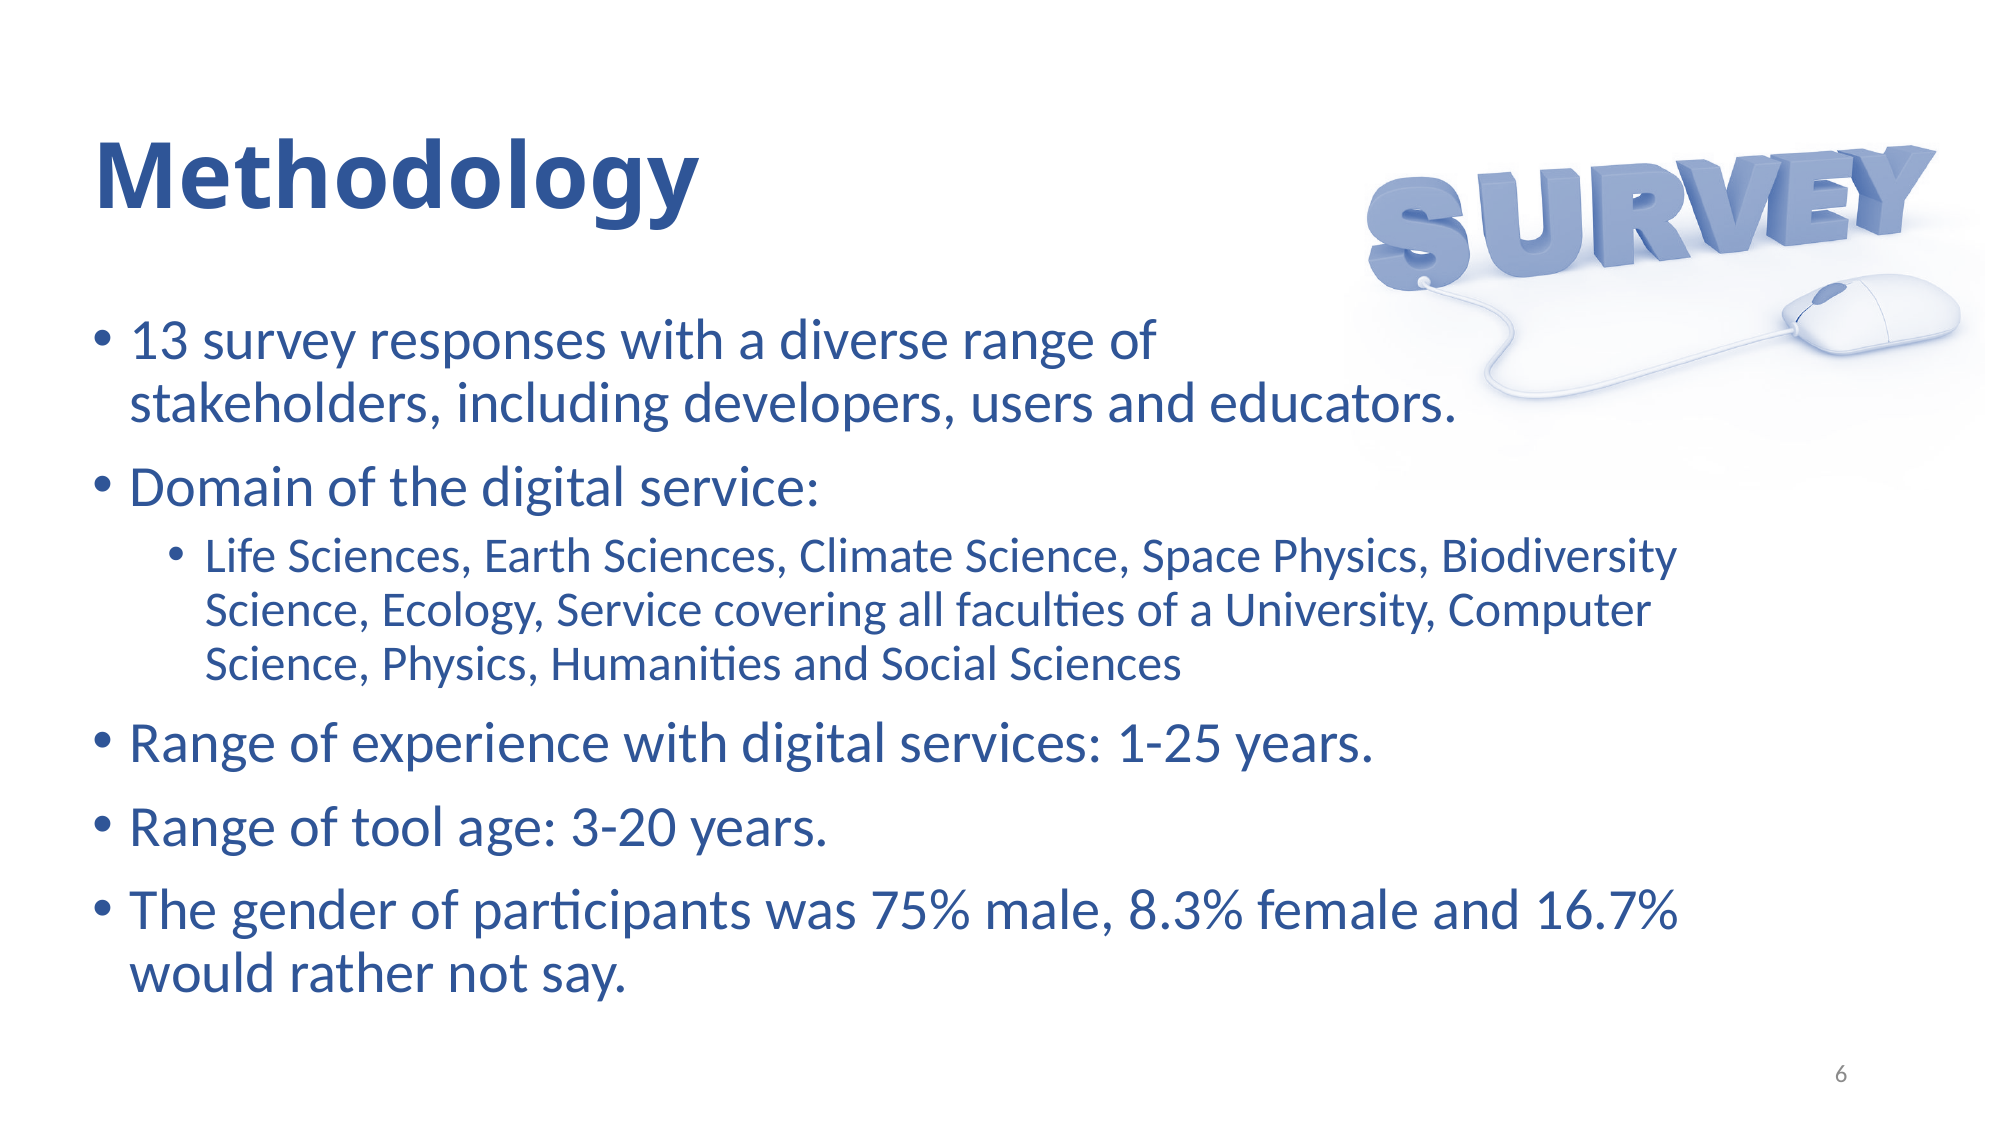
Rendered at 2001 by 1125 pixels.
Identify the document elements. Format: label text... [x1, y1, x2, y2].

slide_number 6 [1412, 1042, 1863, 1103]
text_box 13 survey responses with a diverse range of stakeholders, including developers, users and educators. Domain of the digital service: Life Sciences, Earth Sciences, Climate Science, Space Physics, Biodiversity Science, Ecology, Service covering all faculties of a University, Computer Science, Physics, Humanities and Social Sciences Range of experience with digital services: 1-25 years. Range of tool age: 3-20 years. The gender of participants was 75% male, 8.3% female and 16.7% would rather not say. [77, 302, 1845, 1069]
title Methodology [77, 70, 1344, 288]
picture [1344, 9, 1985, 490]
